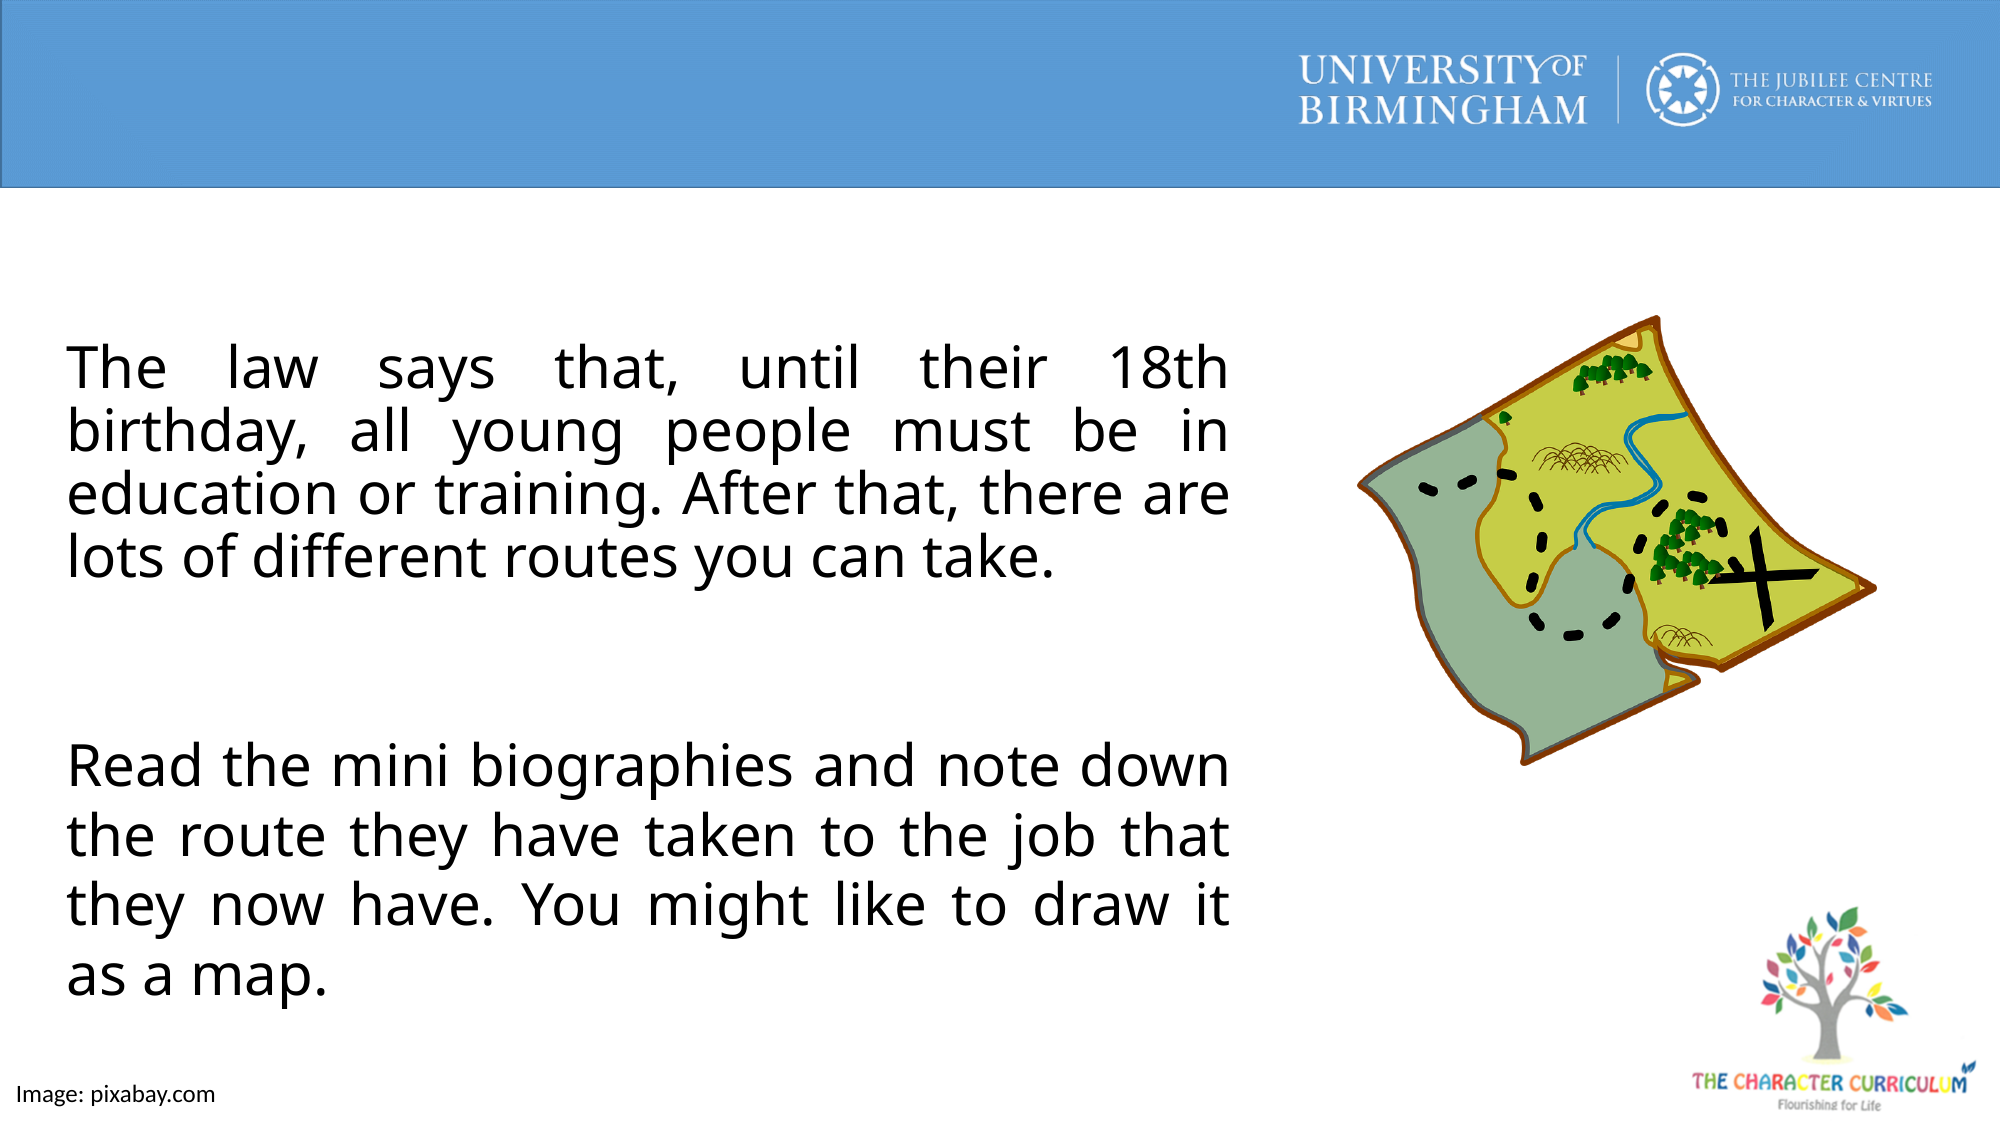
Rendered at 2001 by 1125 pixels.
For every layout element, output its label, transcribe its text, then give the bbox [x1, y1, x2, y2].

picture [0, 0, 2000, 188]
picture [1676, 892, 2000, 1125]
title The law says that, until their 18th birthday, all young people must be in education or training. After that, there are lots of different routes you can take. [51, 205, 1246, 598]
text_box Image: pixabay.com [1, 1070, 232, 1115]
text_box Read the mini biographies and note down the route they have taken to the job that they now have. You might like to draw it as a map. [51, 720, 1246, 1015]
picture [1357, 315, 1877, 766]
